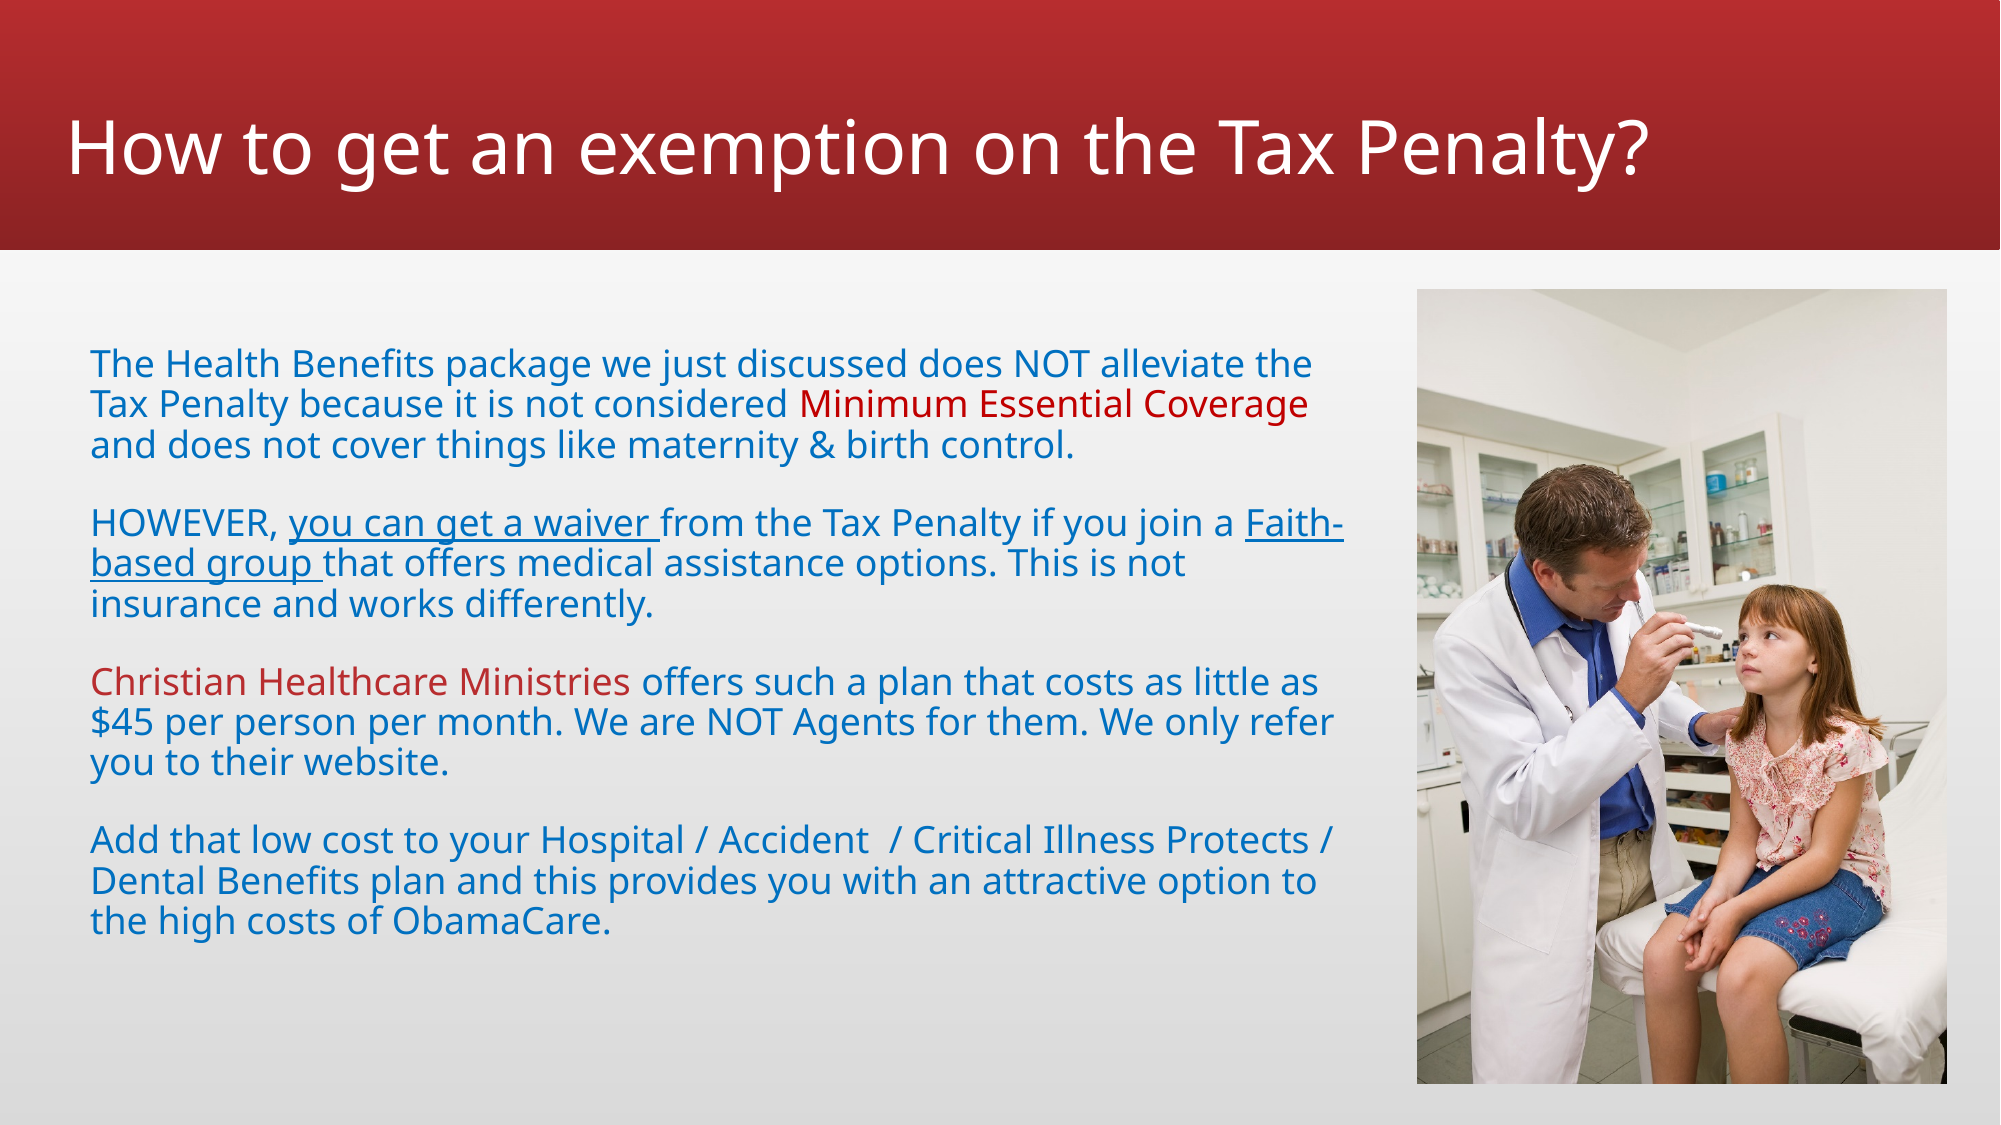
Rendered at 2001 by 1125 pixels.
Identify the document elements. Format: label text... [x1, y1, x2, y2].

picture [1417, 289, 1947, 1084]
text_box The Health Benefits package we just discussed does NOT alleviate the Tax Penalty because it is not considered Minimum Essential Coverage and does not cover things like maternity & birth control. HOWEVER, you can get a waiver from the Tax Penalty if you join a Faith-based group that offers medical assistance options. This is not insurance and works differently. Christian Healthcare Ministries offers such a plan that costs as little as $45 per person per month. We are NOT Agents for them. We only refer you to their website. Add that low cost to your Hospital / Accident / Critical Illness Protects / Dental Benefits plan and this provides you with an attractive option to the high costs of ObamaCare. [74, 337, 1363, 850]
title How to get an exemption on the Tax Penalty? [50, 41, 1900, 260]
